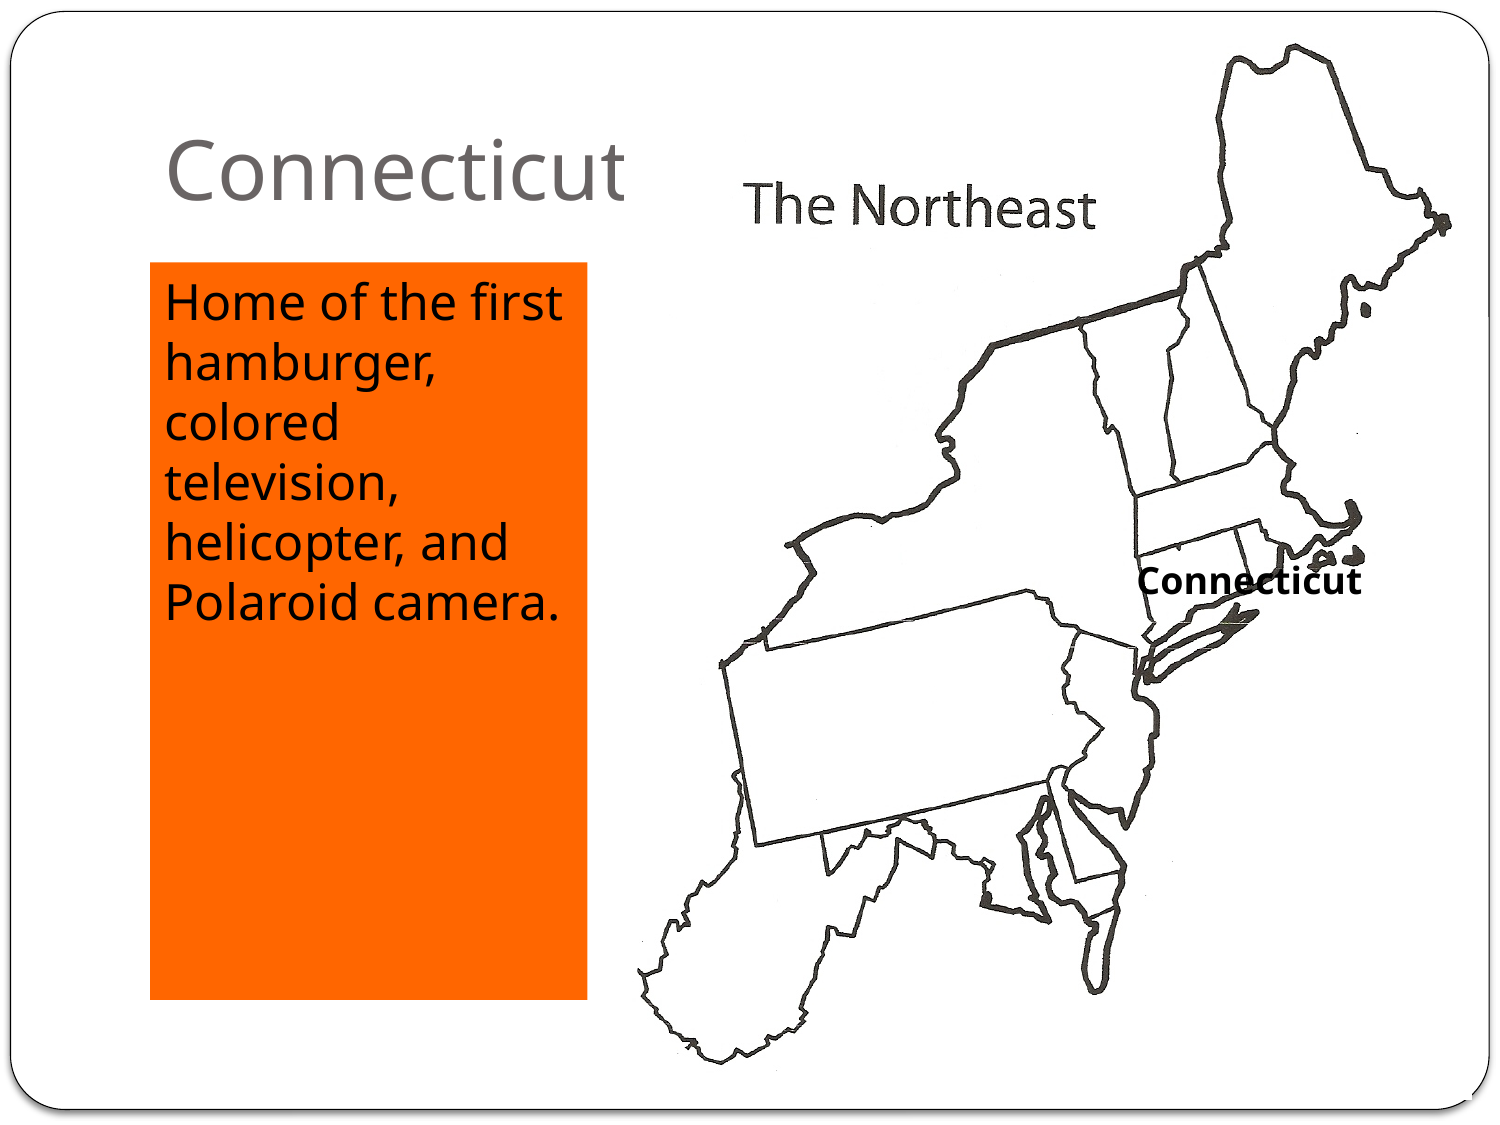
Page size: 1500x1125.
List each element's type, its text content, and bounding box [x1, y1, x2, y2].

title Connecticut [150, 44, 618, 233]
list Home of the first hamburger, colored television, helicopter, and Polaroid camera. [150, 262, 588, 1000]
picture [624, 37, 1472, 1100]
